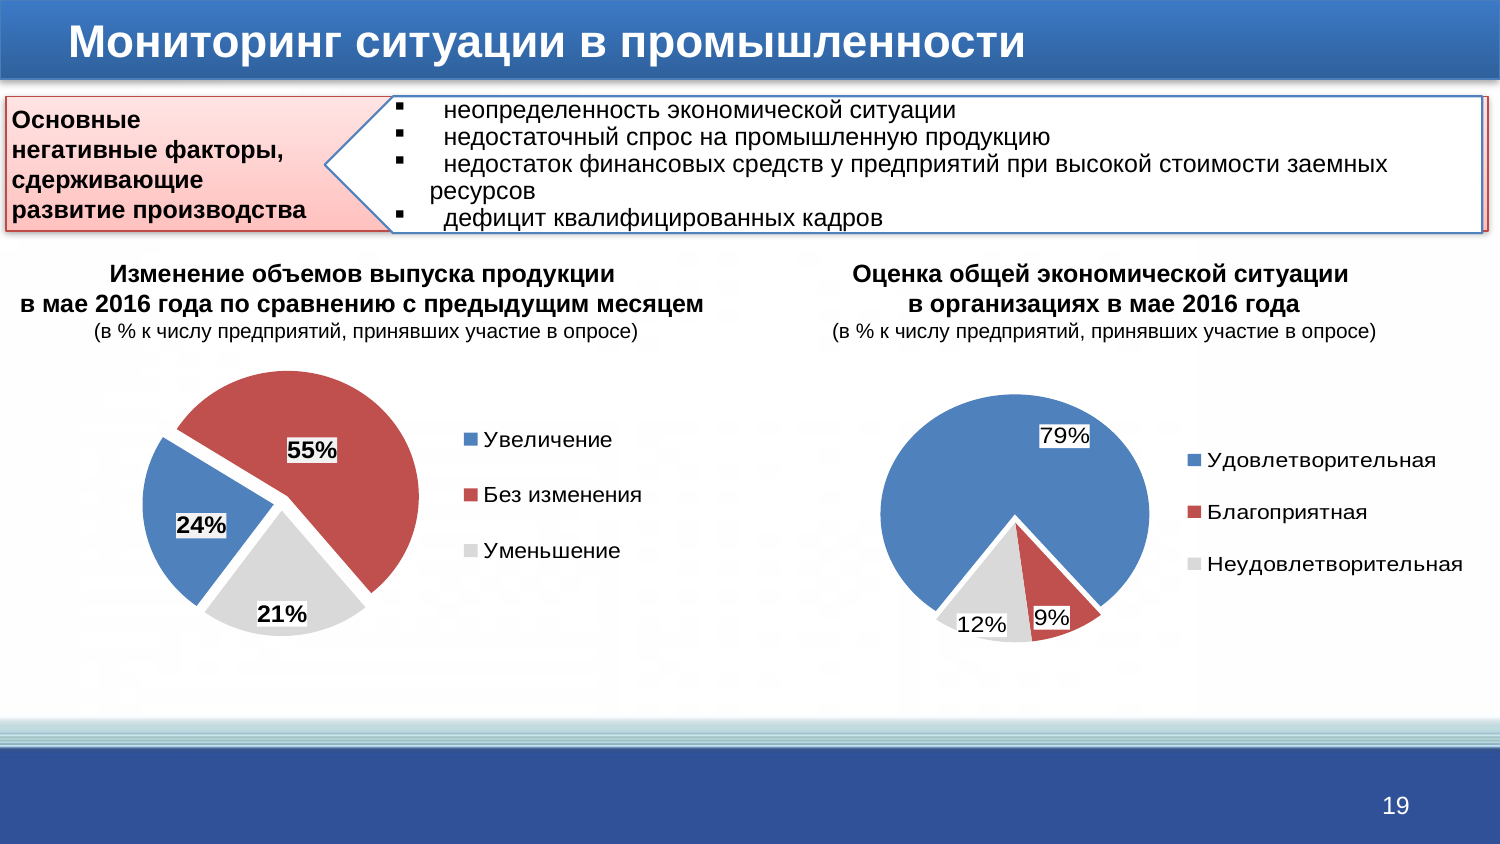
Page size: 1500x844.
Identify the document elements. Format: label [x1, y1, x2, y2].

picture [0, 0, 1500, 844]
chart [64, 362, 692, 671]
chart [822, 362, 1479, 671]
